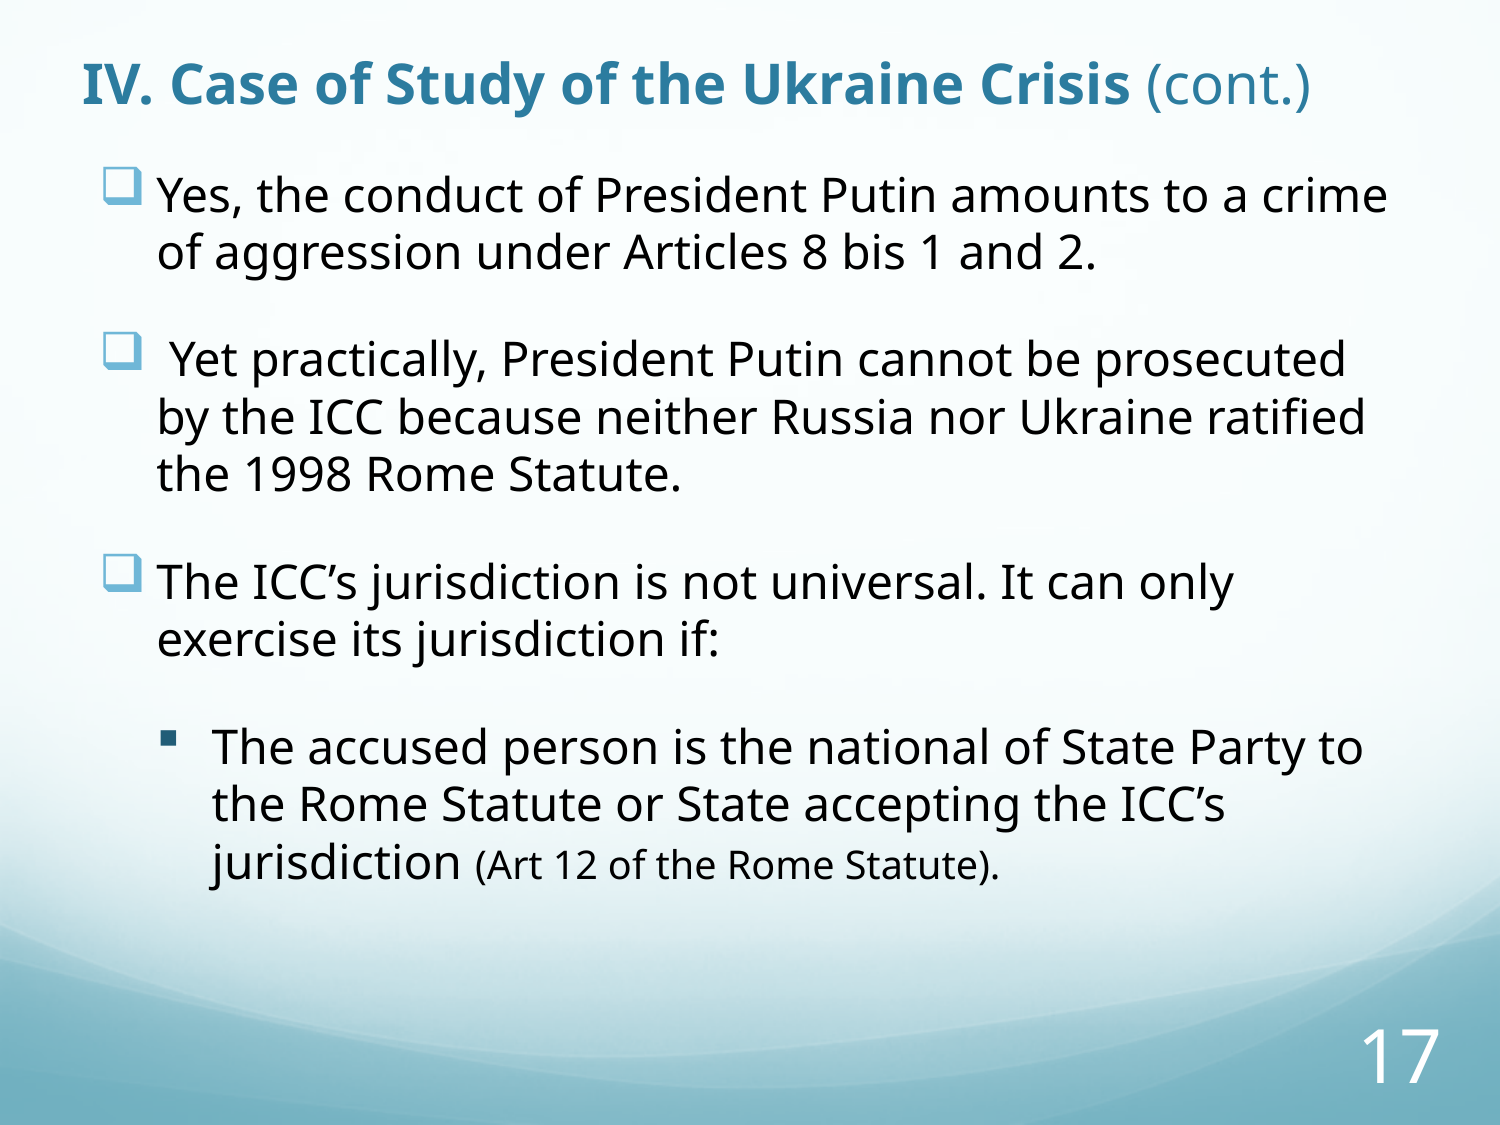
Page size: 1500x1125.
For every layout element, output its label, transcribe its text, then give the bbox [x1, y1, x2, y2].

slide_number 17 [1295, 1029, 1459, 1090]
title IV. Case of Study of the Ukraine Crisis (cont.) [67, 50, 1482, 124]
list Yes, the conduct of President Putin amounts to a crime of aggression under Articles 8 bis 1 and 2. Yet practically, President Putin cannot be prosecuted by the ICC because neither Russia nor Ukraine ratified the 1998 Rome Statute. The ICC’s jurisdiction is not universal. It can only exercise its jurisdiction if: The accused person is the national of State Party to the Rome Statute or State accepting the ICC’s jurisdiction (Art 12 of the Rome Statute). [84, 156, 1409, 966]
